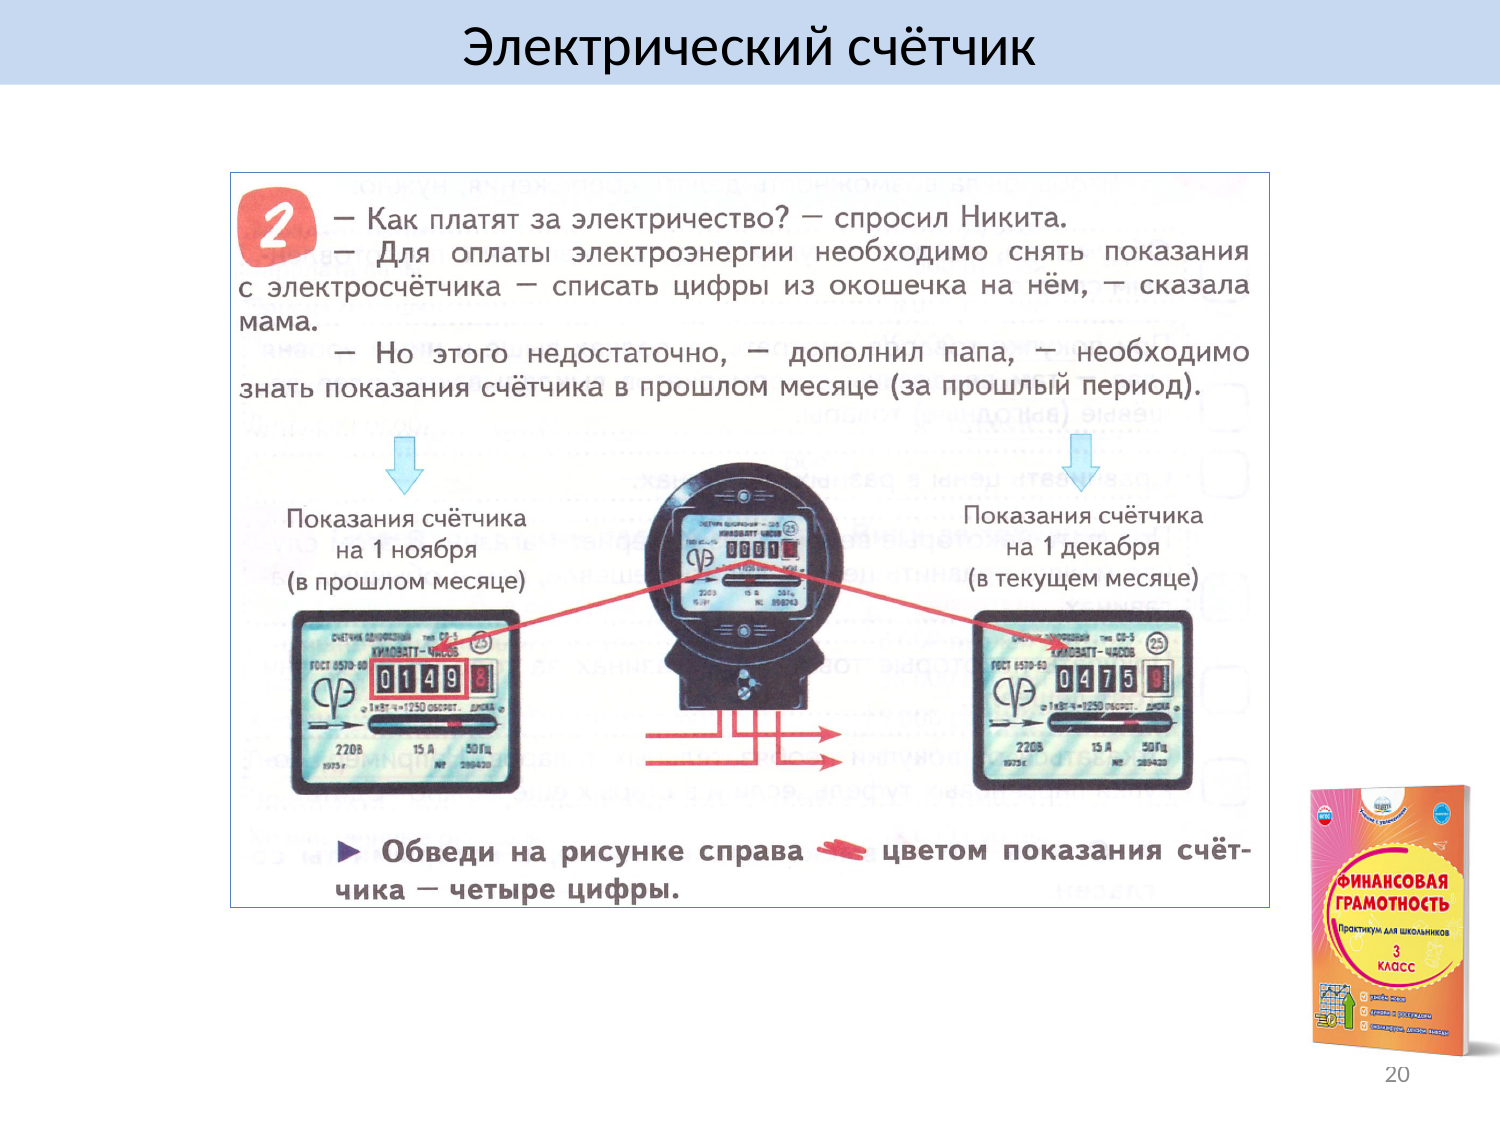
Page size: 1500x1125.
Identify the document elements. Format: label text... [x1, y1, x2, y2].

slide_number 20 [1074, 1042, 1425, 1103]
picture [1281, 774, 1500, 1067]
picture [229, 172, 1270, 909]
text_box Электрический счётчик [0, 0, 1500, 85]
